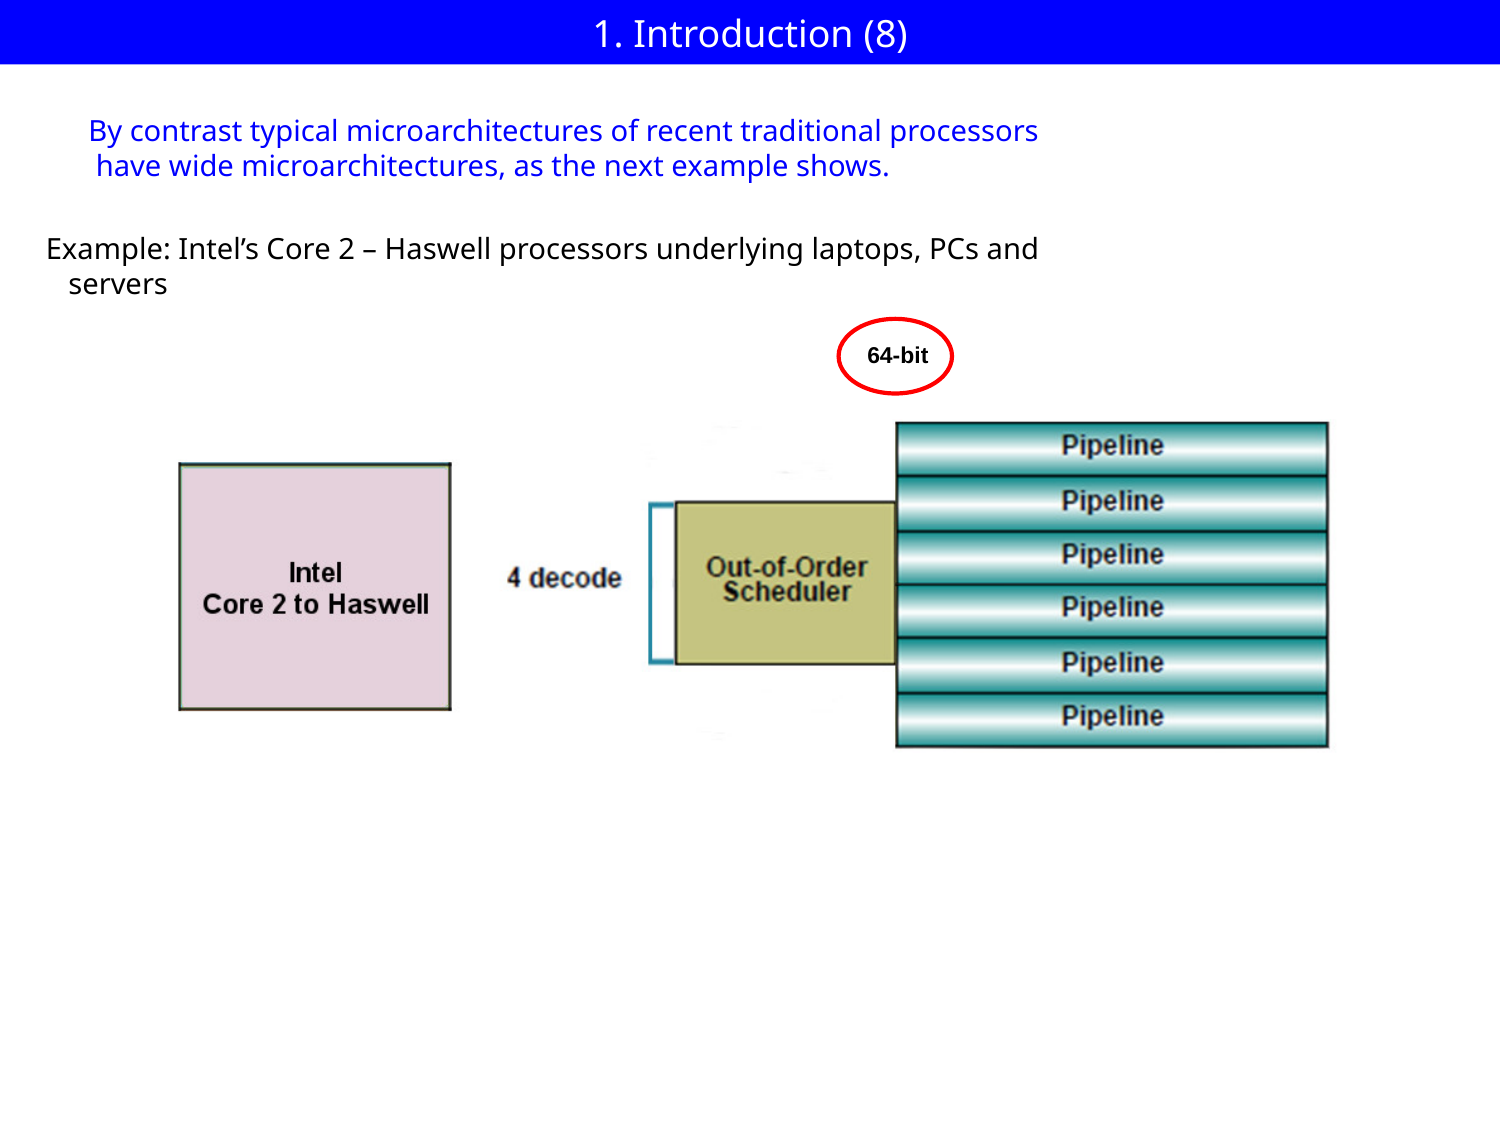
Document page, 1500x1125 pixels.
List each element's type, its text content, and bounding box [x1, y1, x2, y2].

text_box By contrast typical microarchitectures of recent traditional processors have wide microarchitectures, as the next example shows. [73, 104, 1055, 190]
text_box [836, 316, 955, 388]
picture [147, 389, 1349, 768]
text_box 1. Introduction (8) [0, 0, 1500, 65]
text_box Example: Intel’s Core 2 – Haswell processors underlying laptops, PCs and servers [31, 222, 1464, 308]
